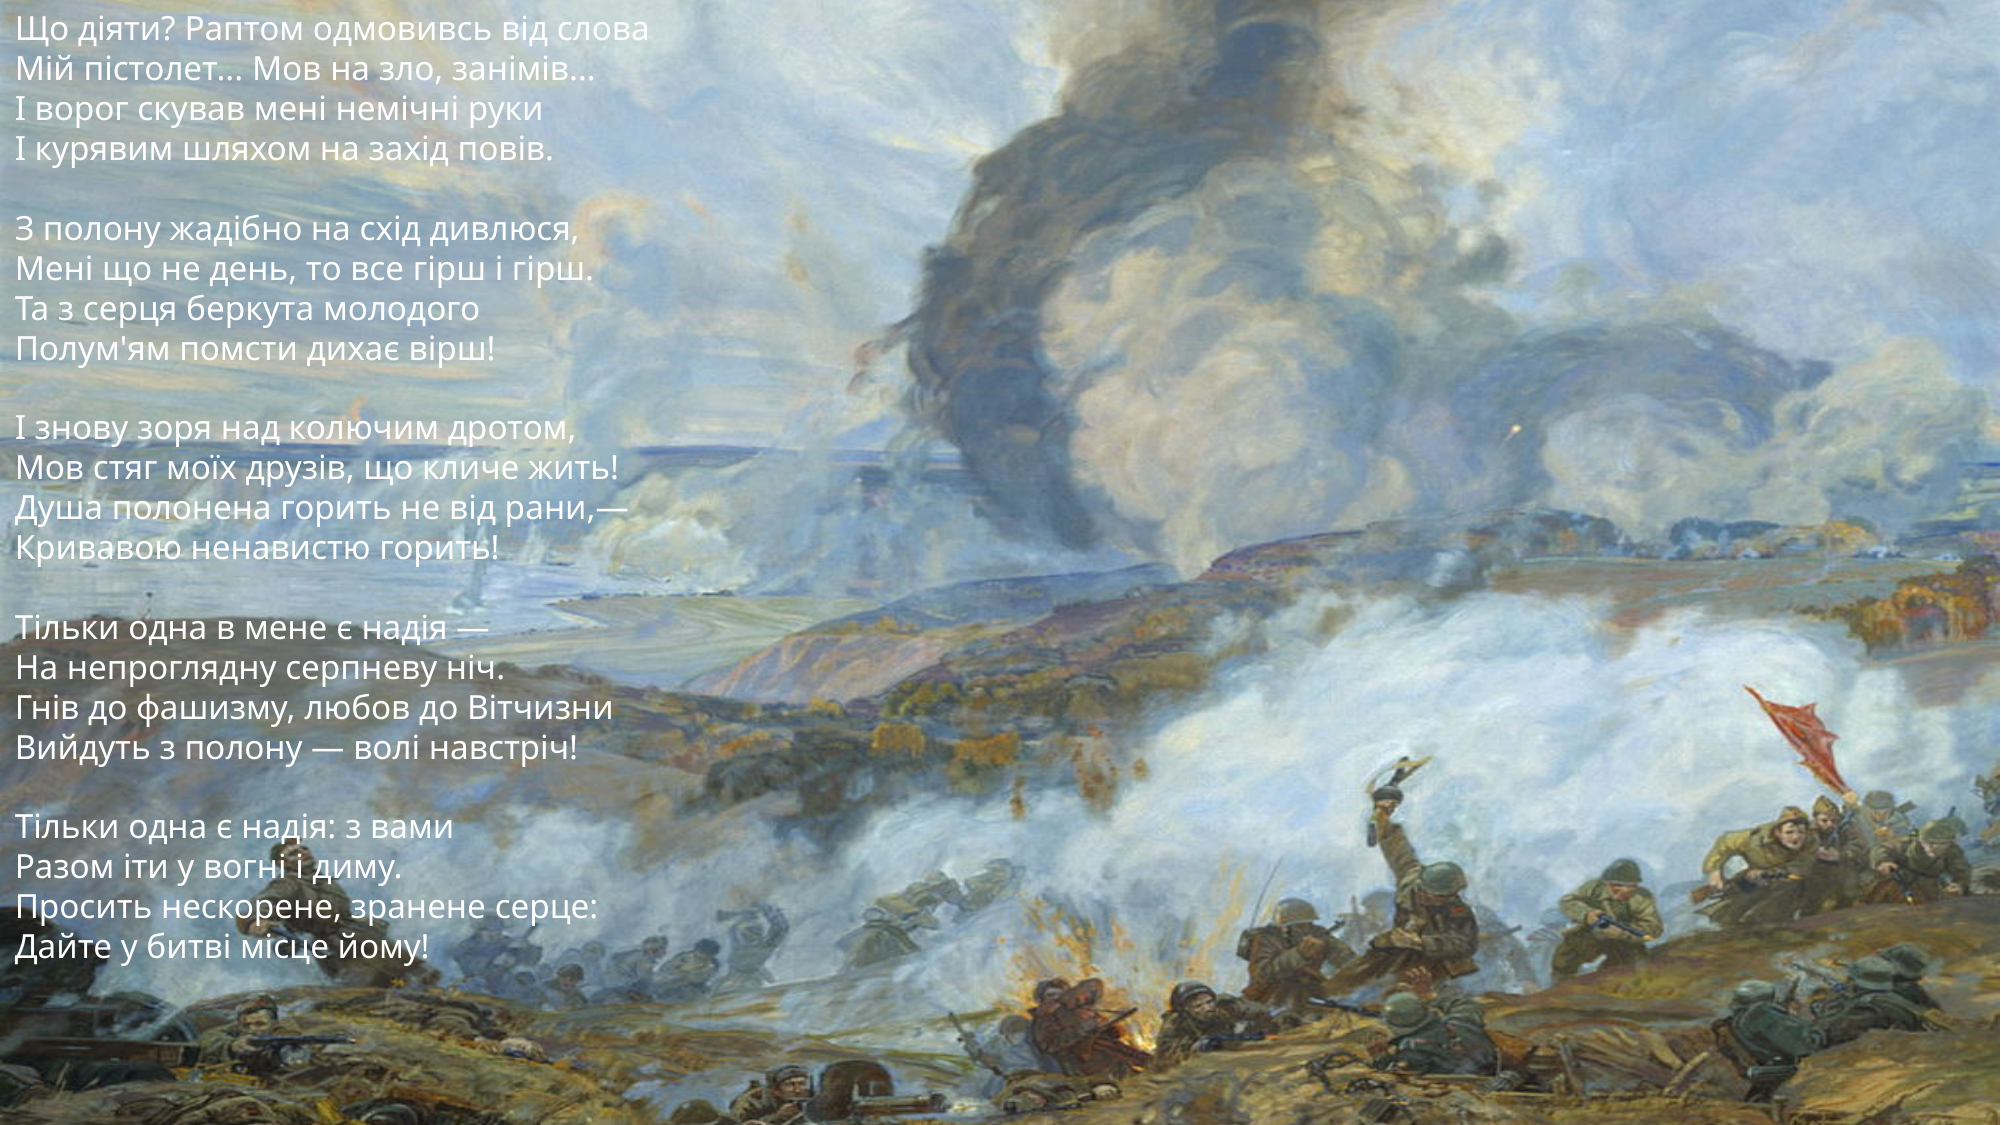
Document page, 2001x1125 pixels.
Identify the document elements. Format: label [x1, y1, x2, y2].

list [0, 0, 2000, 1125]
